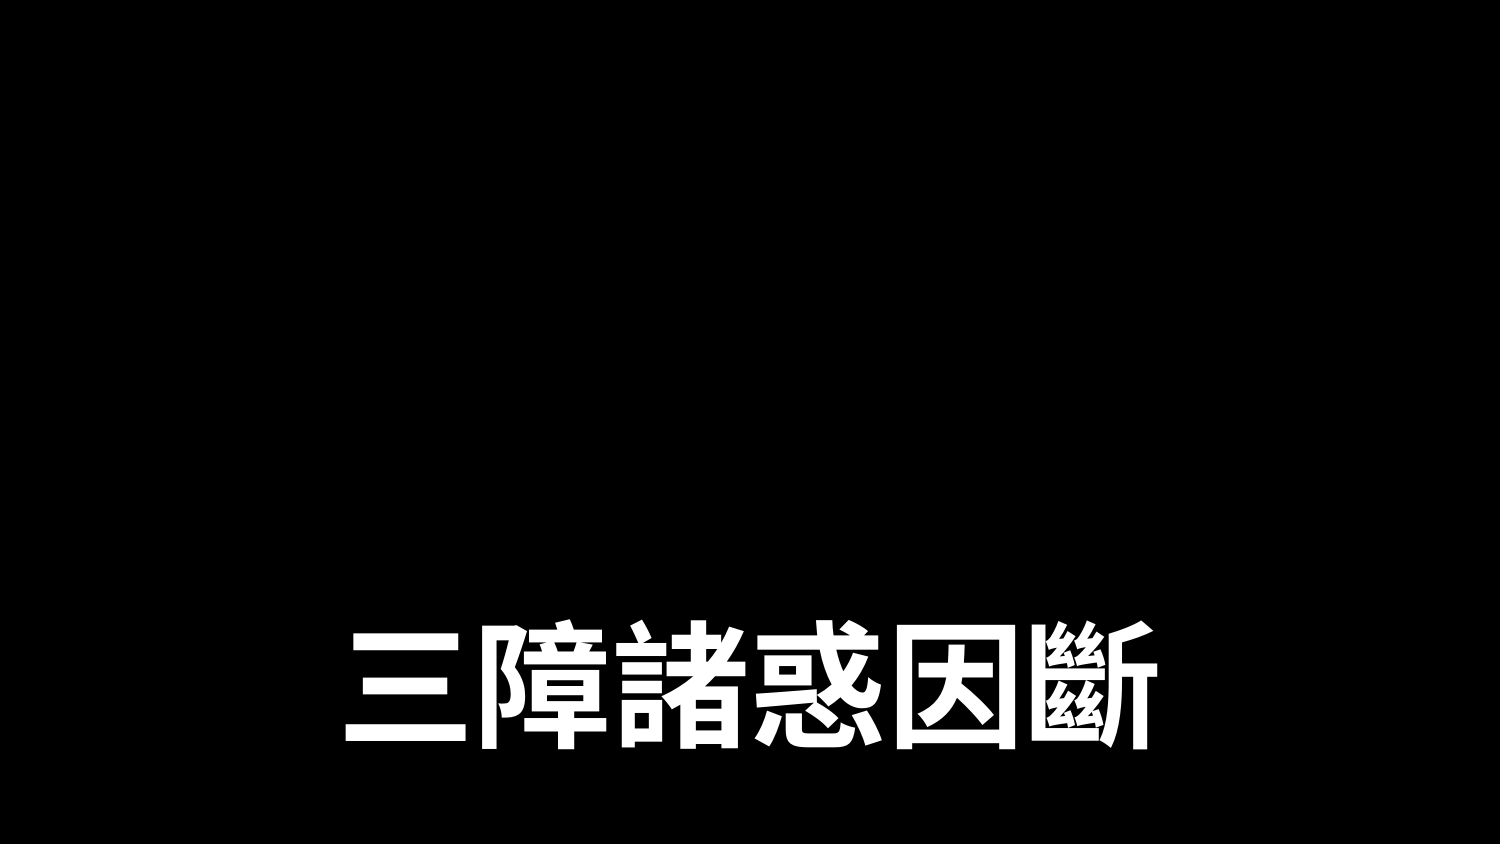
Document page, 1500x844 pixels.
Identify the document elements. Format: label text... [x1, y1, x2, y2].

title 三障諸惑因斷 [75, 611, 1425, 753]
